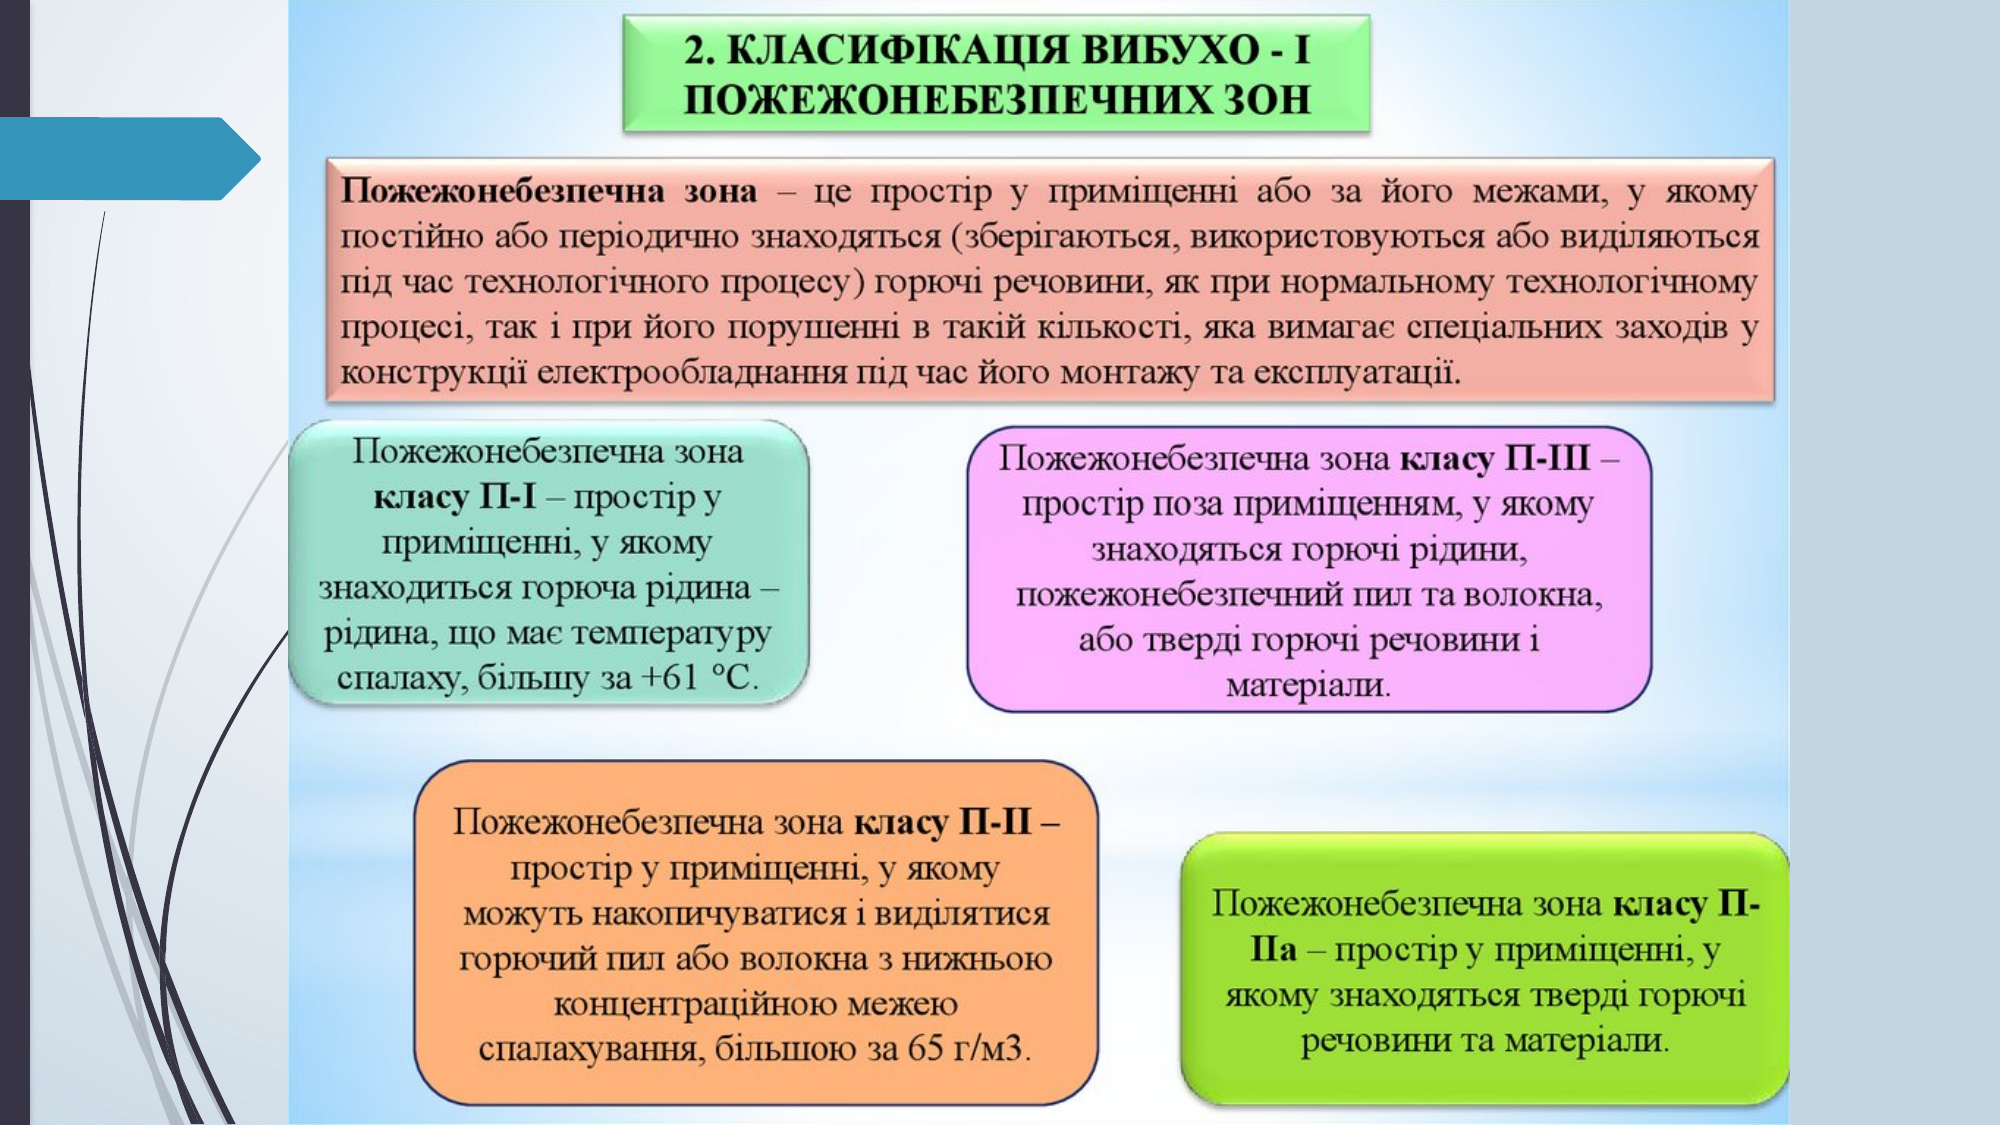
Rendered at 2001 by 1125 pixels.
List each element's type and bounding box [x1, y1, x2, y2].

picture [287, 0, 1791, 1125]
